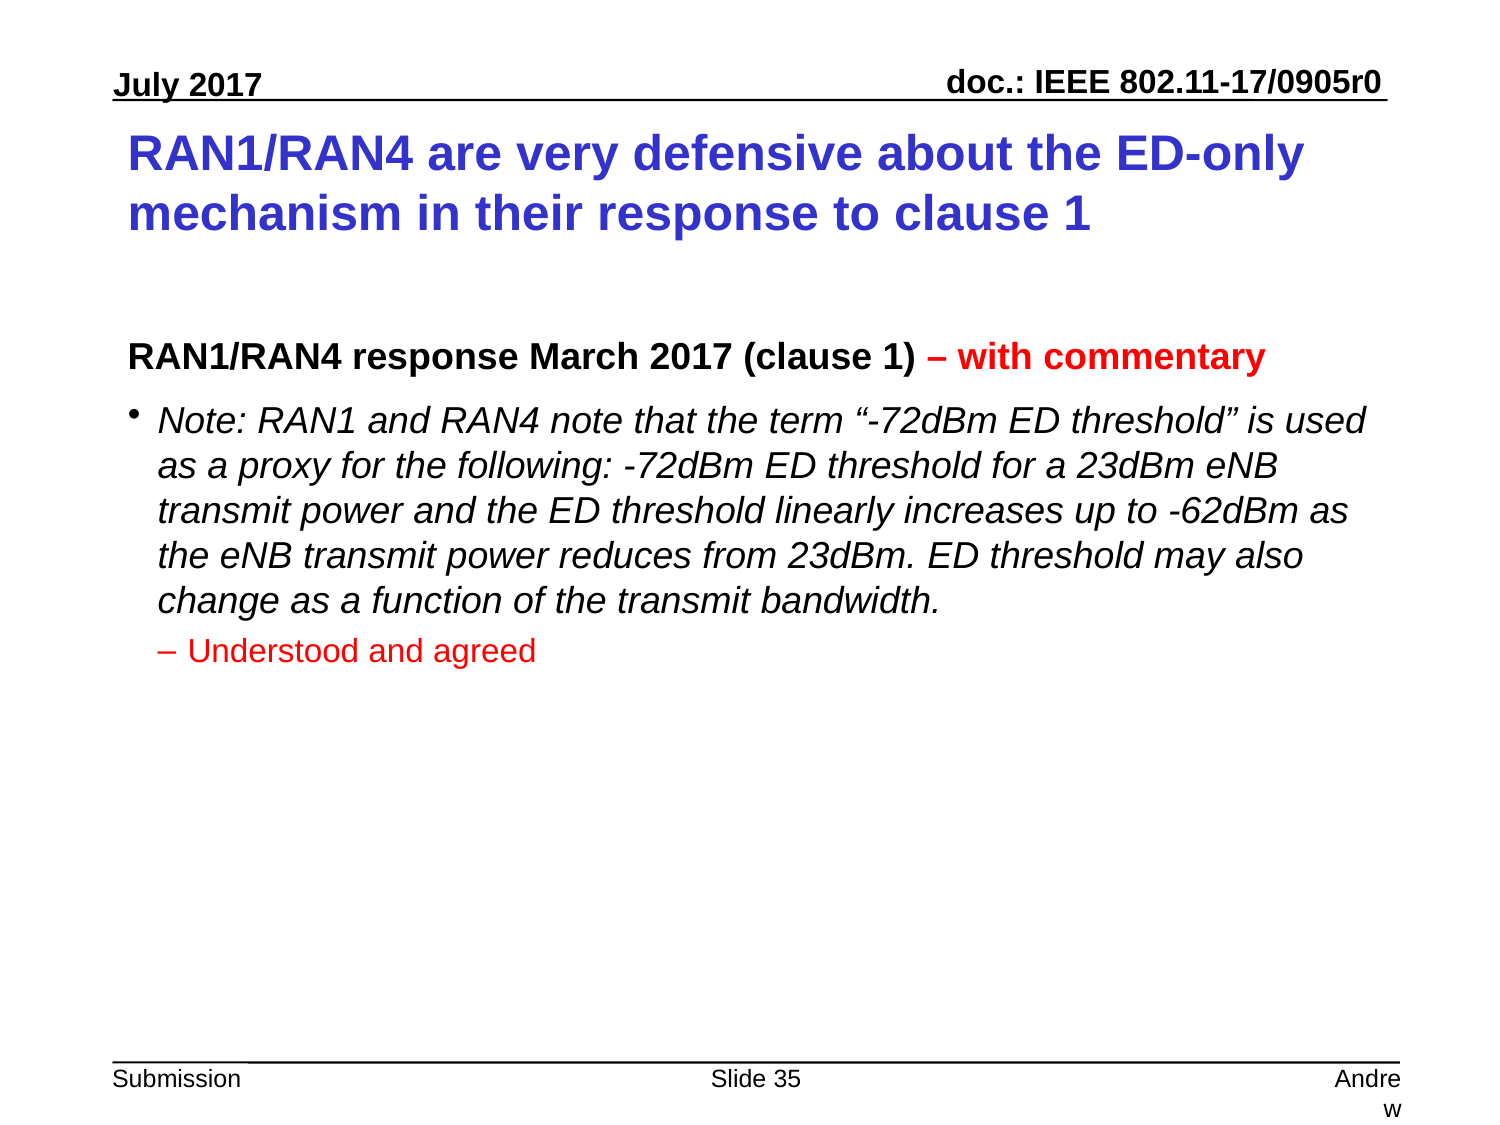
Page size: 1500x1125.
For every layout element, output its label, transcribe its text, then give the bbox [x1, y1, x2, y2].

title RAN1/RAN4 are very defensive about the ED-only mechanism in their response to clause 1 [112, 112, 1388, 288]
slide_number Slide 35 [709, 1061, 803, 1093]
footer Andrew Myles, Cisco [1320, 1061, 1402, 1093]
list RAN1/RAN4 response March 2017 (clause 1) – with commentary Note: RAN1 and RAN4 note that the term “-72dBm ED threshold” is used as a proxy for the following: -72dBm ED threshold for a 23dBm eNB transmit power and the ED threshold linearly increases up to -62dBm as the eNB transmit power reduces from 23dBm. ED threshold may also change as a function of the transmit bandwidth. Understood and agreed [112, 324, 1388, 1000]
